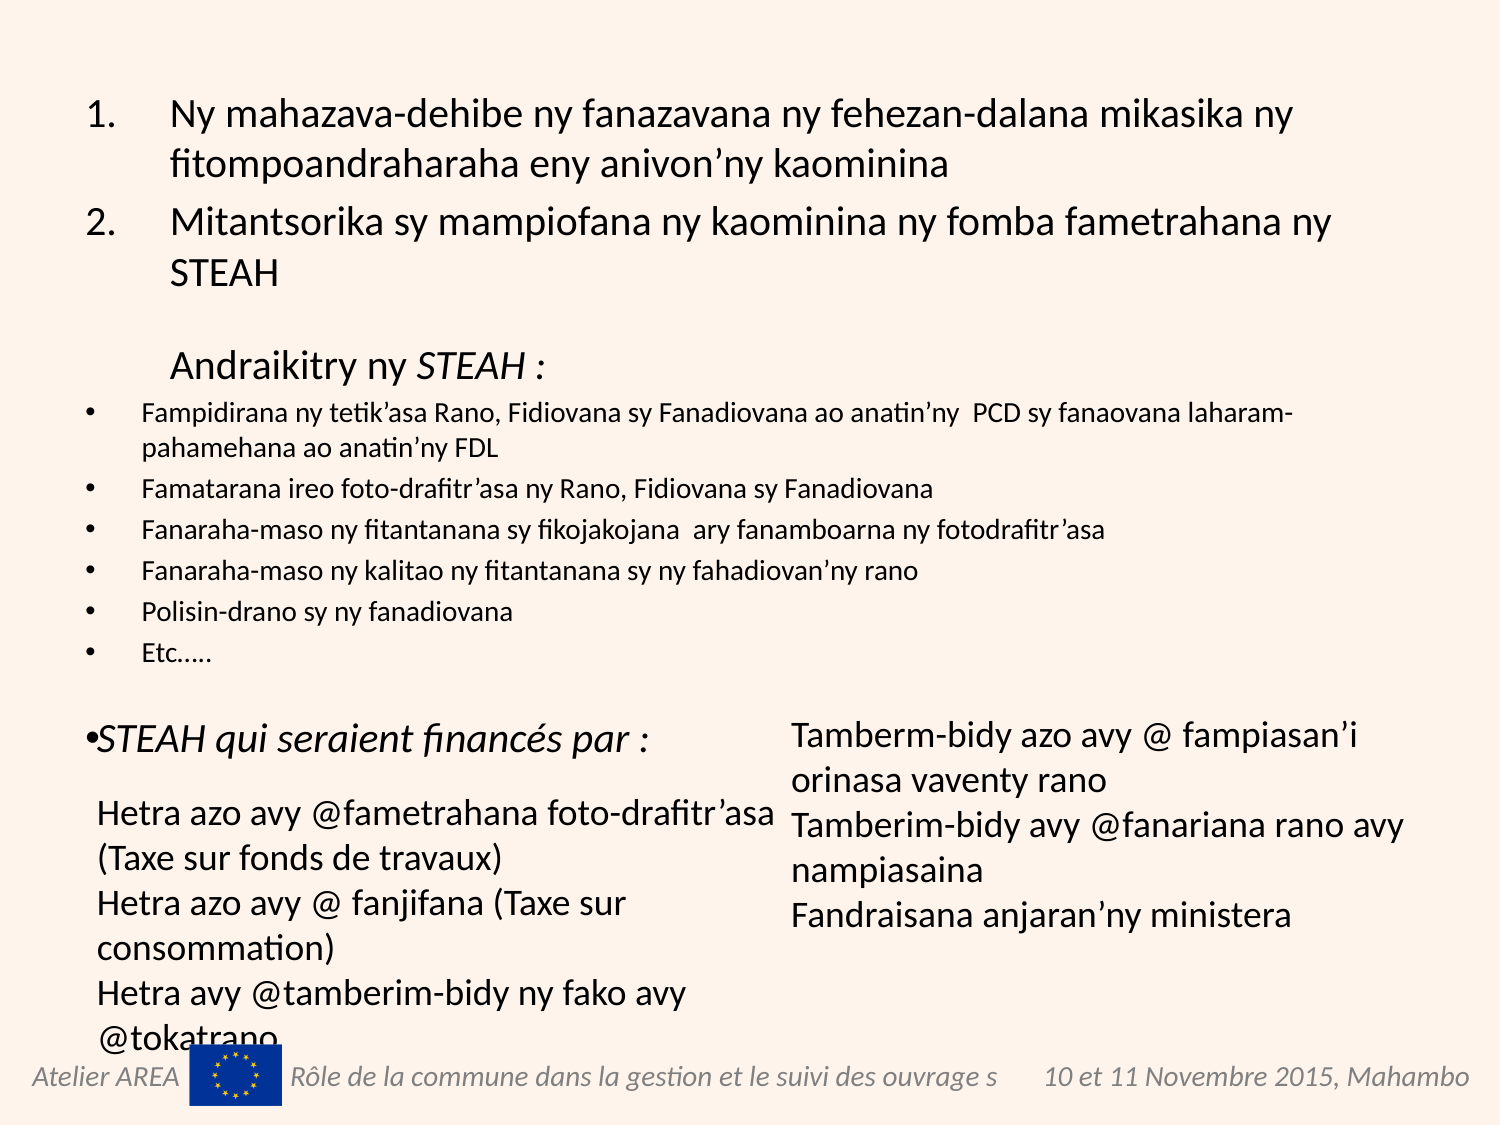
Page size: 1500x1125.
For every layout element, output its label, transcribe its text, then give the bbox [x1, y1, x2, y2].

text_box Atelier AREA Rôle de la commune dans la gestion et le suivi des ouvrage s 10 et 11 Novembre 2015, Mahambo [17, 1049, 183, 1100]
list Ny mahazava-dehibe ny fanazavana ny fehezan-dalana mikasika ny fitompoandraharaha eny anivon’ny kaominina Mitantsorika sy mampiofana ny kaominina ny fomba fametrahana ny STEAH Andraikitry ny STEAH : Fampidirana ny tetik’asa Rano, Fidiovana sy Fanadiovana ao anatin’ny PCD sy fanaovana laharam-pahamehana ao anatin’ny FDL Famatarana ireo foto-drafitr’asa ny Rano, Fidiovana sy Fanadiovana Fanaraha-maso ny fitantanana sy fikojakojana ary fanamboarna ny fotodrafitr’asa Fanaraha-maso ny kalitao ny fitantanana sy ny fahadiovan’ny rano Polisin-drano sy ny fanadiovana Etc….. [70, 78, 1461, 1013]
picture [188, 1044, 282, 1107]
text_box Atelier AREA Rôle de la commune dans la gestion et le suivi des ouvrage s 10 et 11 Novembre 2015, Mahambo [285, 1049, 1500, 1100]
text_box STEAH qui seraient financés par : Hetra azo avy @fametrahana foto-drafitr’asa (Taxe sur fonds de travaux) Hetra azo avy @ fanjifana (Taxe sur consommation) Hetra avy @tamberim-bidy ny fako avy @tokatrano Tamberm-bidy azo avy @ fampiasan’i orinasa vaventy rano Tamberim-bidy avy @fanariana rano avy nampiasaina Fandraisana anjaran’ny ministera [82, 703, 1500, 1049]
